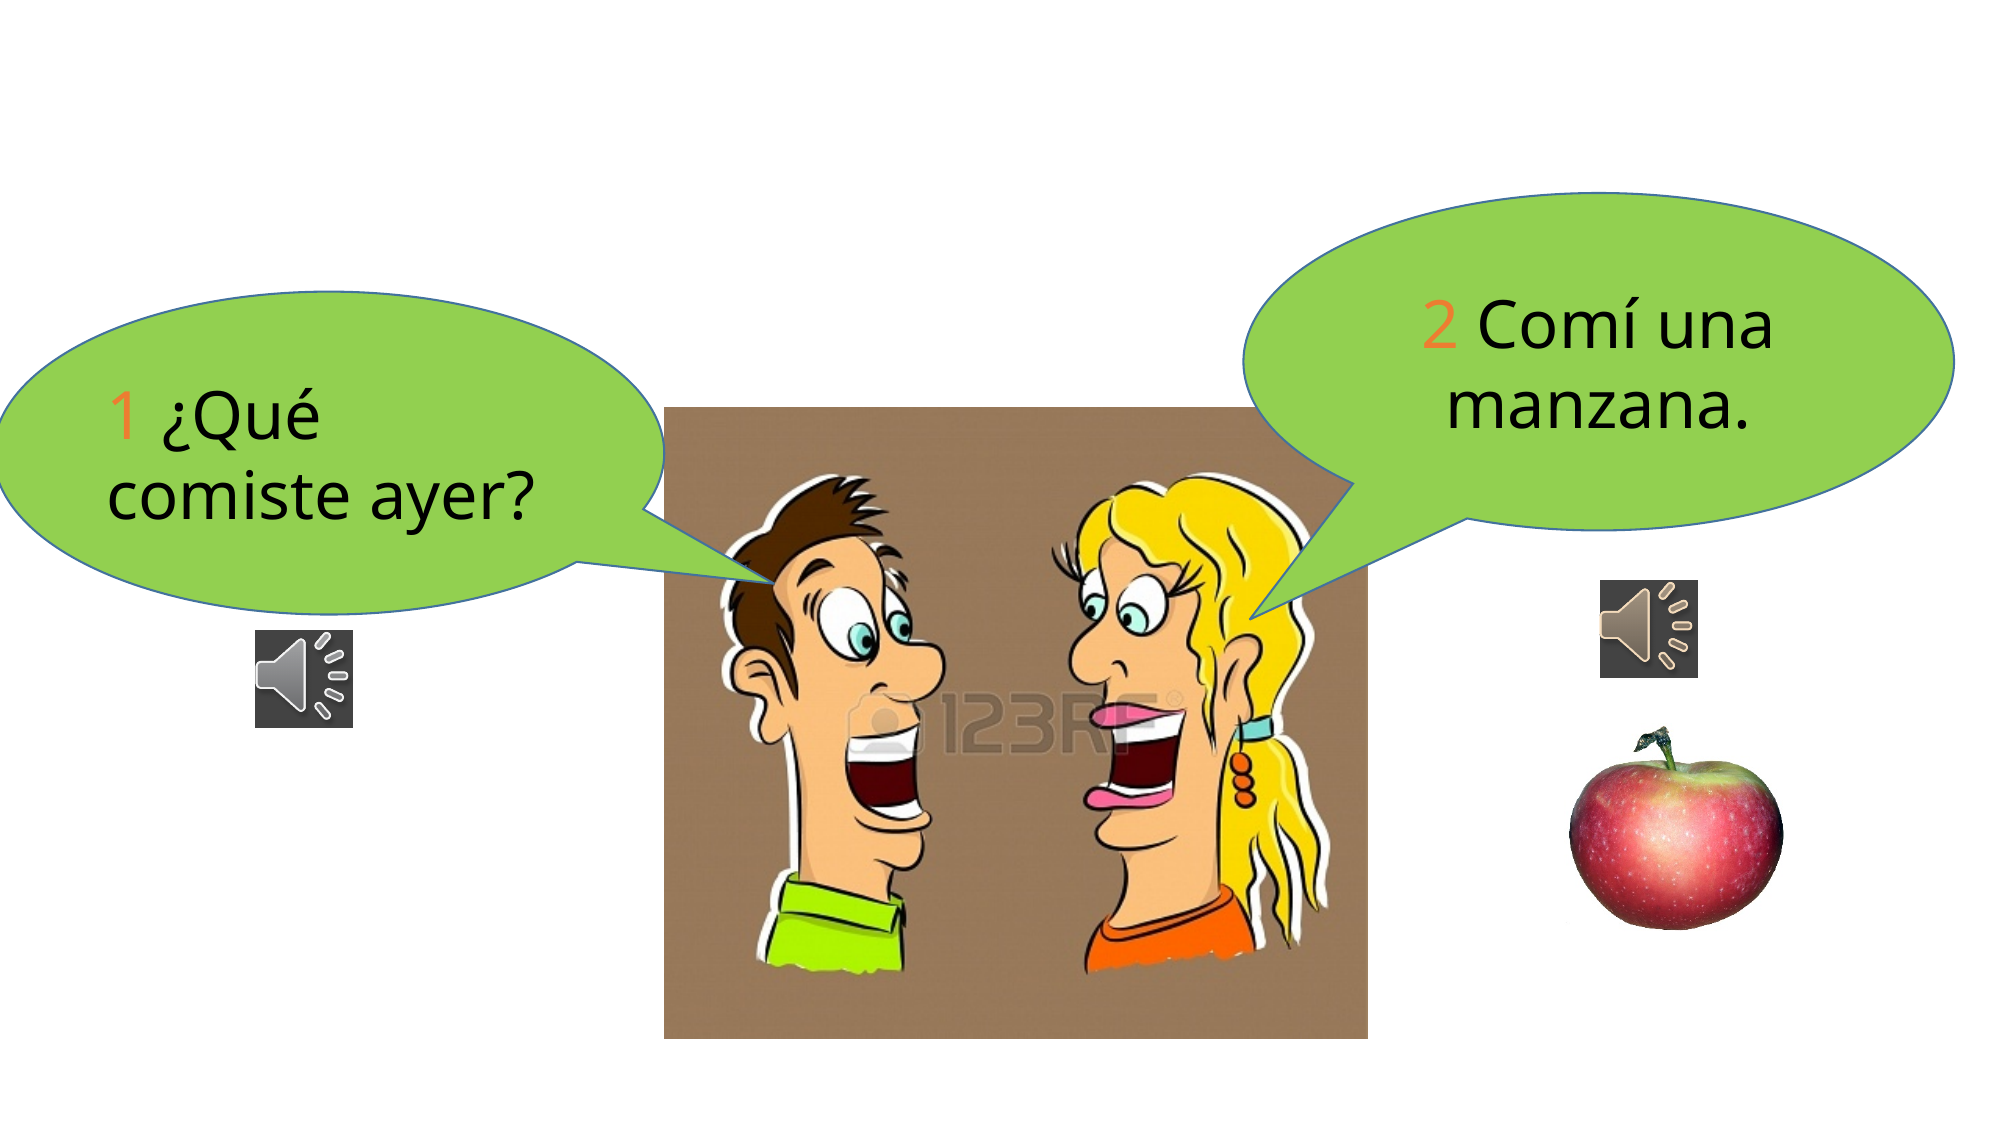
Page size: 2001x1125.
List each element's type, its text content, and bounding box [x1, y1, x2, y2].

text_box 2 Comí una manzana. [1242, 191, 1956, 566]
picture [664, 407, 1368, 1039]
text_box 1 ¿Qué comiste ayer? [0, 290, 664, 616]
picture [1564, 723, 1788, 935]
picture [1598, 578, 1699, 679]
picture [254, 628, 355, 729]
